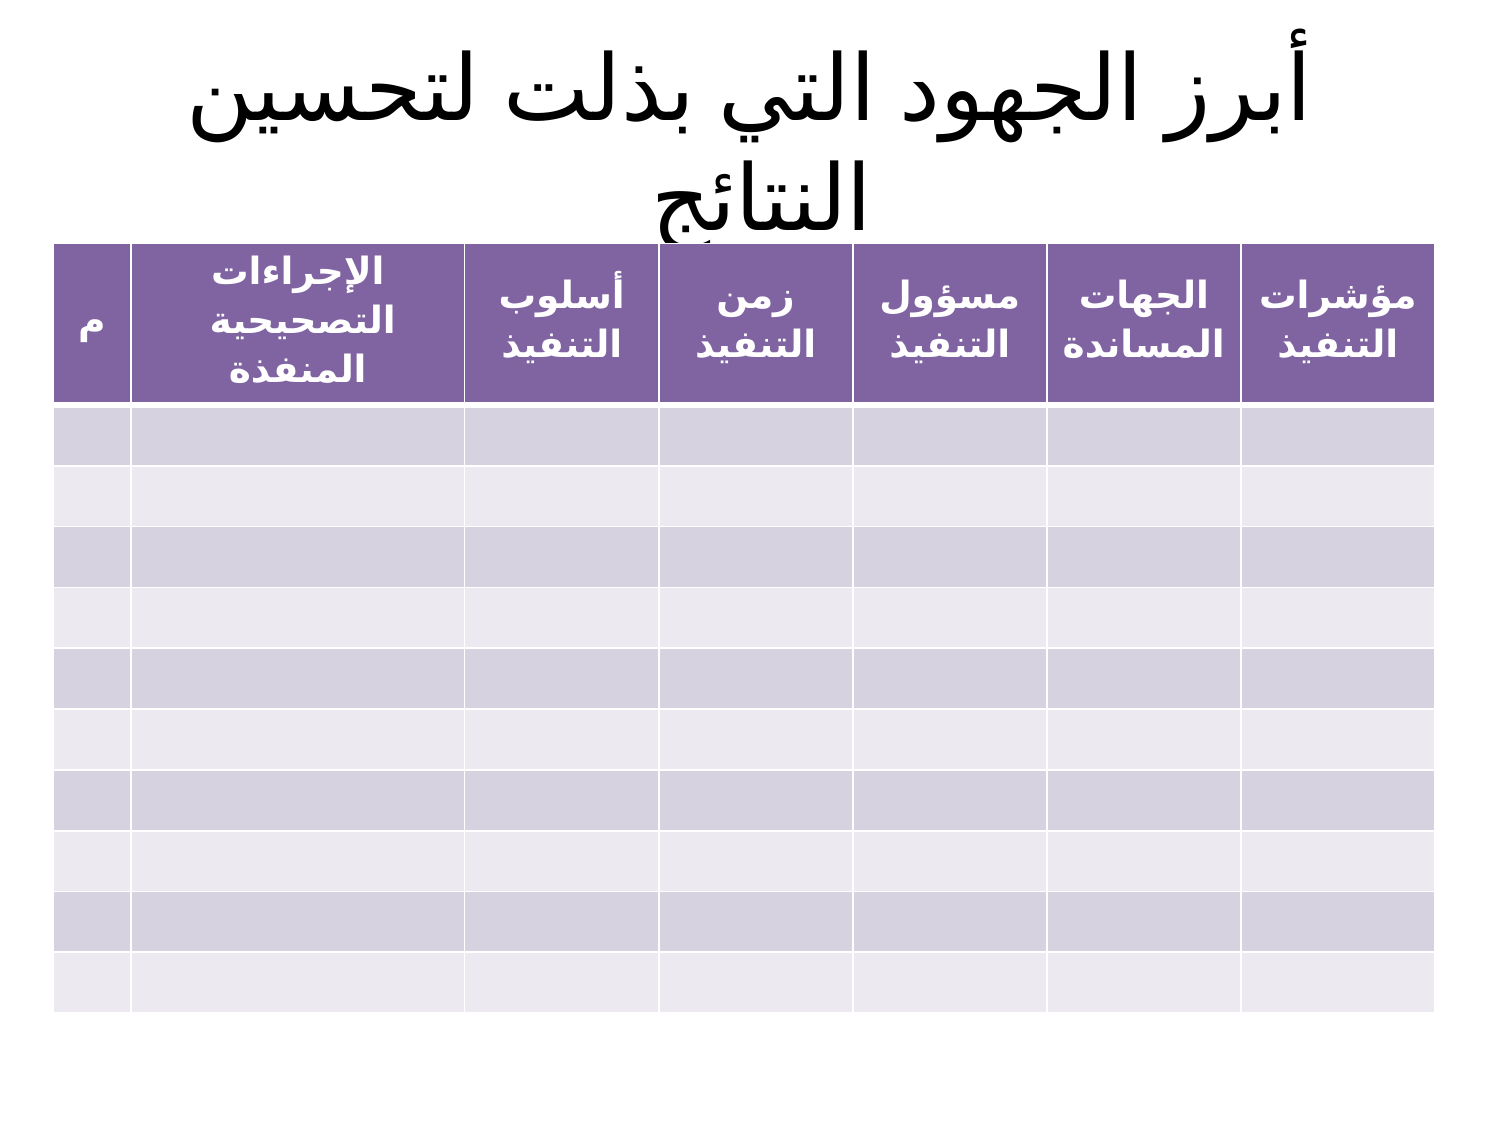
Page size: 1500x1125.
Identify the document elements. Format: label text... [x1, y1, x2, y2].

table_cell [1242, 527, 1434, 587]
table_cell [465, 588, 658, 647]
table_cell [54, 832, 130, 891]
table_cell [1048, 649, 1240, 708]
table_cell [854, 467, 1046, 526]
table_cell [660, 408, 852, 465]
table_cell [1048, 771, 1240, 830]
table_cell [132, 771, 464, 830]
table_cell [1048, 710, 1240, 769]
table_cell [54, 953, 130, 1012]
table_cell [854, 771, 1046, 830]
table_cell [660, 953, 852, 1012]
table_header مؤشرات التنفيذ [1242, 244, 1434, 402]
table_cell [854, 710, 1046, 769]
table_cell [54, 467, 130, 526]
table_cell [1048, 527, 1240, 587]
table_cell [132, 649, 464, 708]
table_cell [1048, 588, 1240, 647]
table_cell [132, 527, 464, 587]
table_cell [132, 832, 464, 891]
table_cell [660, 649, 852, 708]
table_cell [660, 588, 852, 647]
table_cell [132, 953, 464, 1012]
table_cell [660, 527, 852, 587]
table_cell [1048, 953, 1240, 1012]
table_cell [1242, 649, 1434, 708]
table_cell [854, 588, 1046, 647]
table_cell [1048, 467, 1240, 526]
table_cell [132, 467, 464, 526]
table_cell [465, 892, 658, 951]
table_cell [1242, 832, 1434, 891]
table_header الإجراءات التصحيحية المنفذة [132, 244, 464, 402]
table_cell [54, 892, 130, 951]
table_cell [1242, 467, 1434, 526]
table_cell [660, 832, 852, 891]
table_header زمن التنفيذ [660, 244, 852, 402]
table_cell [1242, 710, 1434, 769]
table_header الجهات المساندة [1048, 244, 1240, 402]
table_cell [54, 527, 130, 587]
table_cell [660, 710, 852, 769]
table_cell [1242, 953, 1434, 1012]
title أبرز الجهود التي بذلت لتحسين النتائج [75, 45, 1425, 233]
table_cell [465, 832, 658, 891]
table_cell [854, 832, 1046, 891]
table_cell [465, 710, 658, 769]
table_cell [465, 408, 658, 465]
table_cell [660, 892, 852, 951]
table_cell [854, 527, 1046, 587]
table_cell [465, 467, 658, 526]
table_header أسلوب التنفيذ [465, 244, 658, 402]
table_header مسؤول التنفيذ [854, 244, 1046, 402]
table_cell [854, 408, 1046, 465]
table_cell [132, 588, 464, 647]
table_cell [854, 892, 1046, 951]
table_cell [54, 710, 130, 769]
table_cell [1242, 892, 1434, 951]
table_cell [1048, 892, 1240, 951]
table_cell [1242, 408, 1434, 465]
table_cell [54, 408, 130, 465]
table_header م [54, 244, 130, 402]
table_cell [465, 771, 658, 830]
table_cell [660, 771, 852, 830]
table_cell [854, 953, 1046, 1012]
table_cell [465, 649, 658, 708]
table_cell [54, 771, 130, 830]
table_cell [465, 953, 658, 1012]
table_cell [854, 649, 1046, 708]
table_cell [132, 710, 464, 769]
table_cell [660, 467, 852, 526]
table_cell [1242, 771, 1434, 830]
table_cell [132, 892, 464, 951]
table_cell [54, 588, 130, 647]
table_cell [1048, 408, 1240, 465]
table_cell [54, 649, 130, 708]
table_cell [465, 527, 658, 587]
table_cell [1048, 832, 1240, 891]
table_cell [132, 408, 464, 465]
table_cell [1242, 588, 1434, 647]
